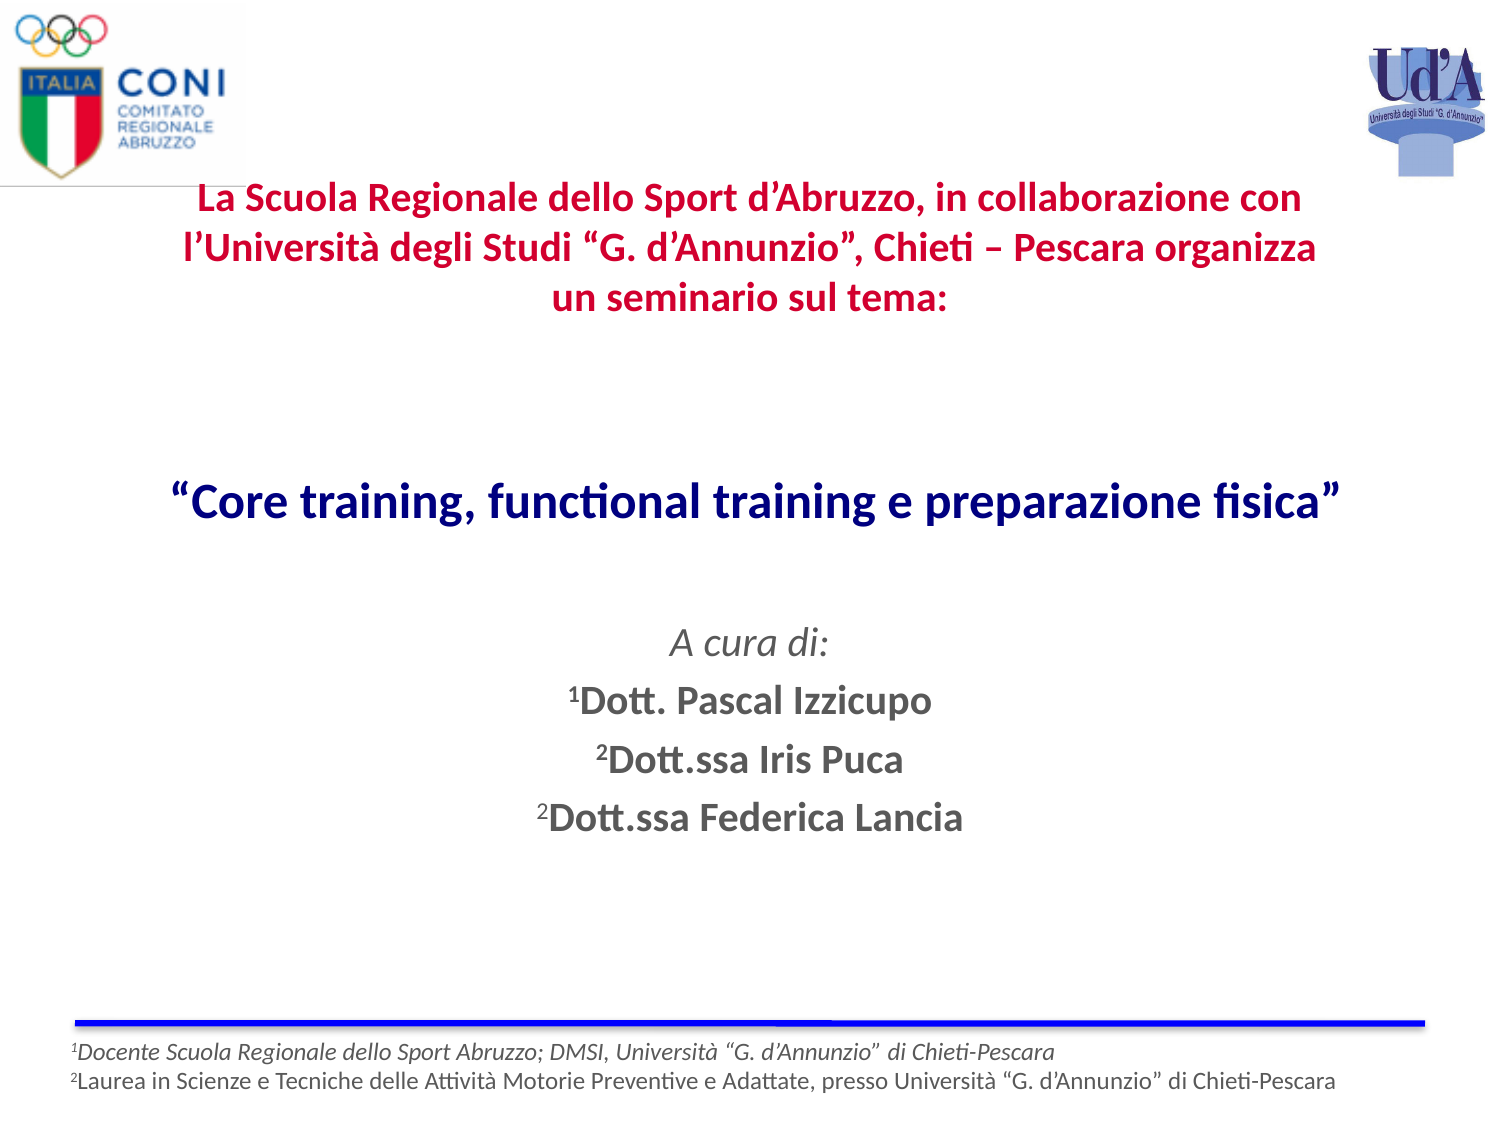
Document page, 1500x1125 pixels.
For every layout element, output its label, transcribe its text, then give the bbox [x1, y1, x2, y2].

title “Core training, functional training e preparazione fisica” [112, 377, 1388, 619]
text_box La Scuola Regionale dello Sport d’Abruzzo, in collaborazione con l’Università degli Studi “G. d’Annunzio”, Chieti – Pescara organizza un seminario sul tema: [112, 162, 1388, 328]
picture [1277, 17, 1500, 203]
text_box 1Docente Scuola Regionale dello Sport Abruzzo; DMSI, Università “G. d’Annunzio” di Chieti-Pescara 2Laurea in Scienze e Tecniche delle Attività Motorie Preventive e Adattate, presso Università “G. d’Annunzio” di Chieti-Pescara [55, 1027, 1500, 1125]
subtitle A cura di: 1Dott. Pascal Izzicupo 2Dott.ssa Iris Puca 2Dott.ssa Federica Lancia [225, 606, 1275, 1027]
picture [0, 3, 246, 189]
